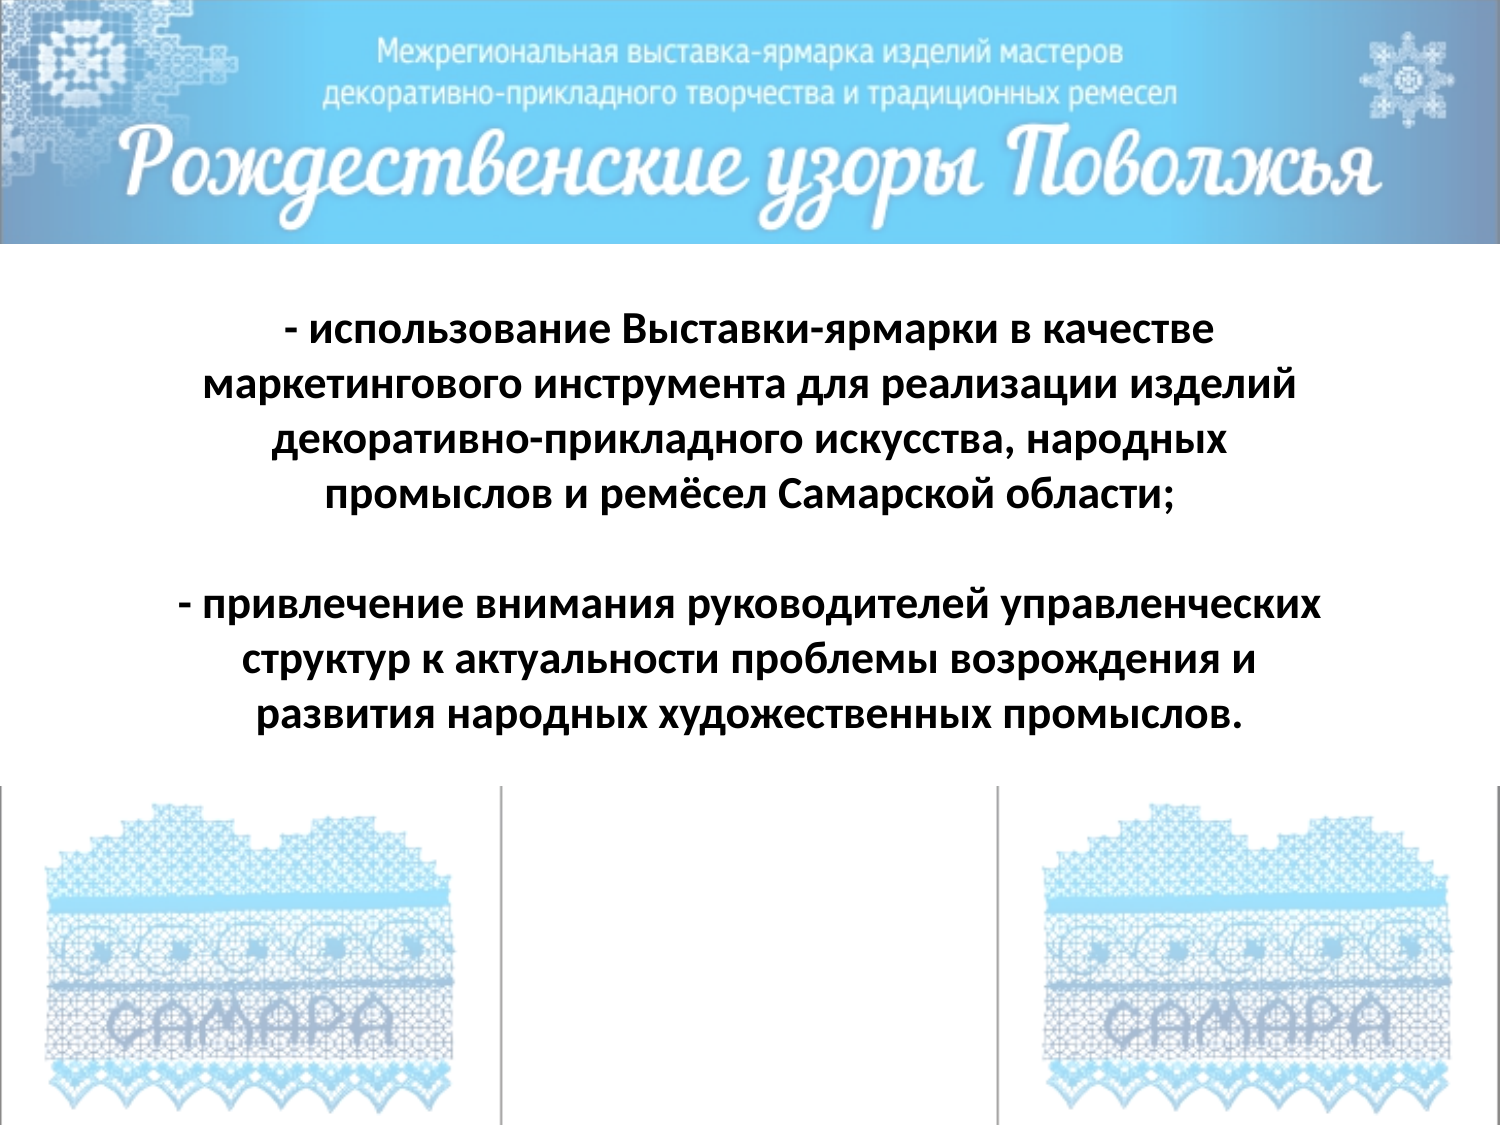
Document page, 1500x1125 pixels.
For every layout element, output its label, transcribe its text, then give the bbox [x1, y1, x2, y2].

text_box - использование Выставки-ярмарки в качестве маркетингового инструмента для реализации изделий декоративно-прикладного искусства, народных промыслов и ремёсел Самарской области; - привлечение внимания руководителей управленческих структур к актуальности проблемы возрождения и развития народных художественных промыслов. [159, 290, 1341, 746]
picture [0, 786, 1500, 1125]
picture [0, 0, 1500, 244]
